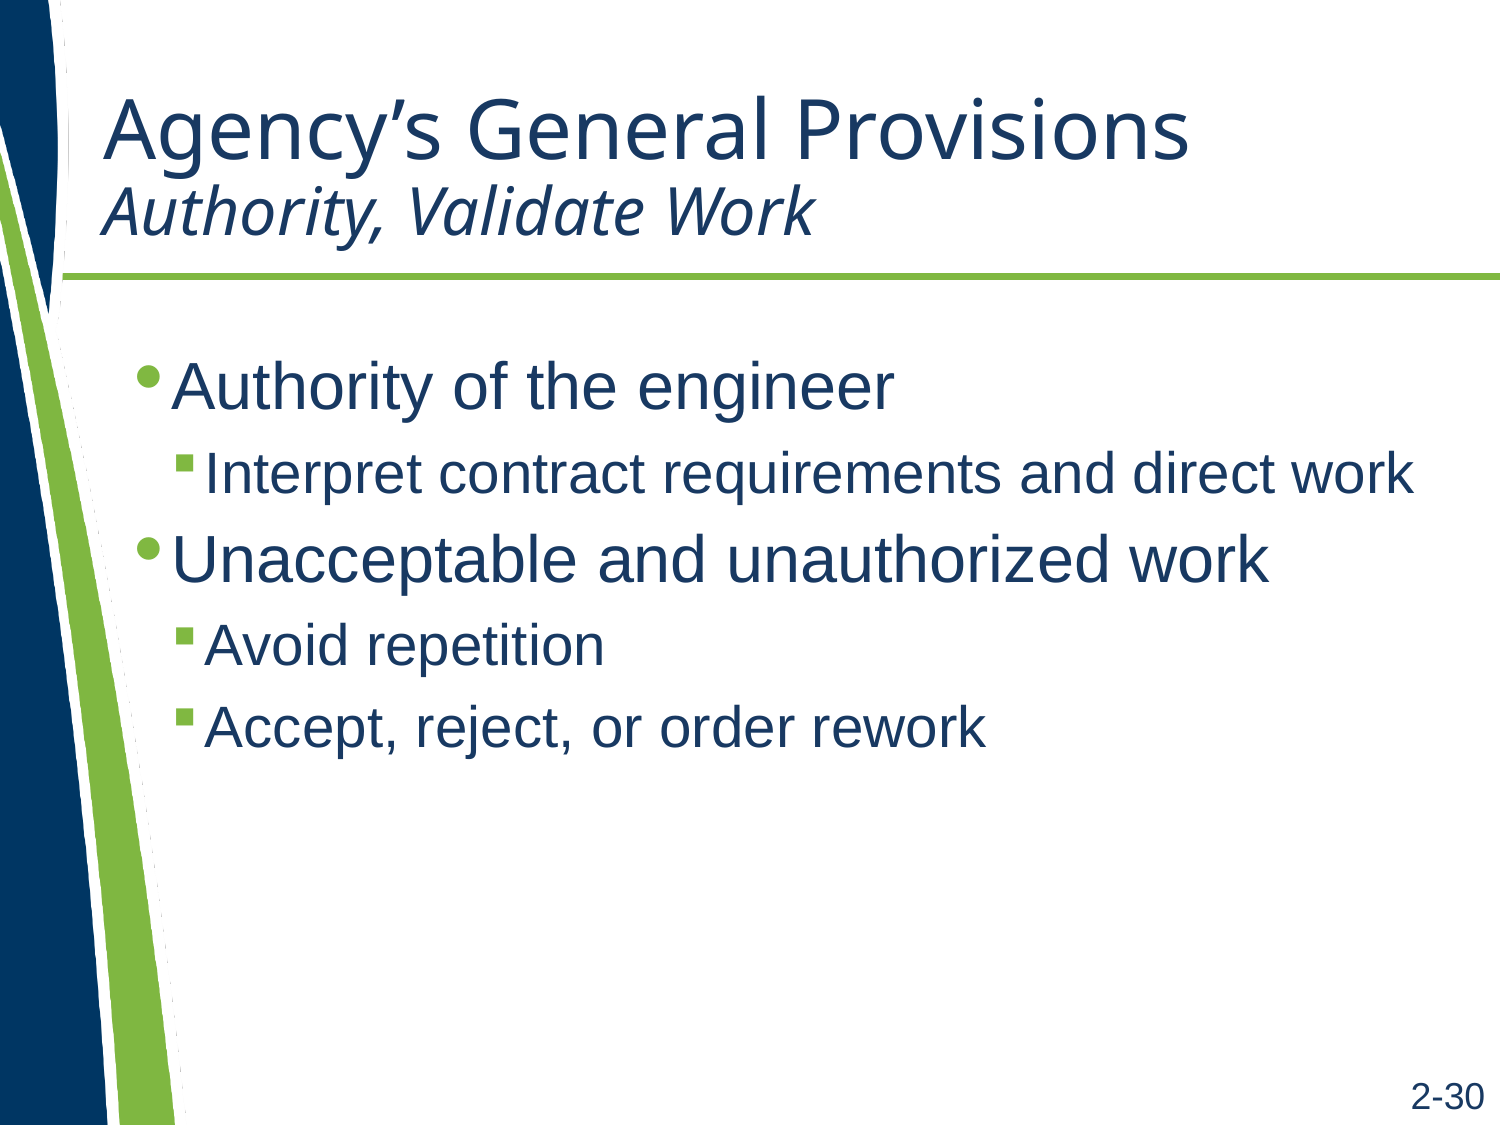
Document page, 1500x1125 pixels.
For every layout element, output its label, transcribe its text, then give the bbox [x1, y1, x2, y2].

picture [0, 0, 198, 1125]
title Agency’s General Provisions Authority, Validate Work [103, 59, 1397, 278]
list Authority of the engineer Interpret contract requirements and direct work Unacceptable and unauthorized work Avoid repetition Accept, reject, or order rework [137, 352, 1500, 1038]
